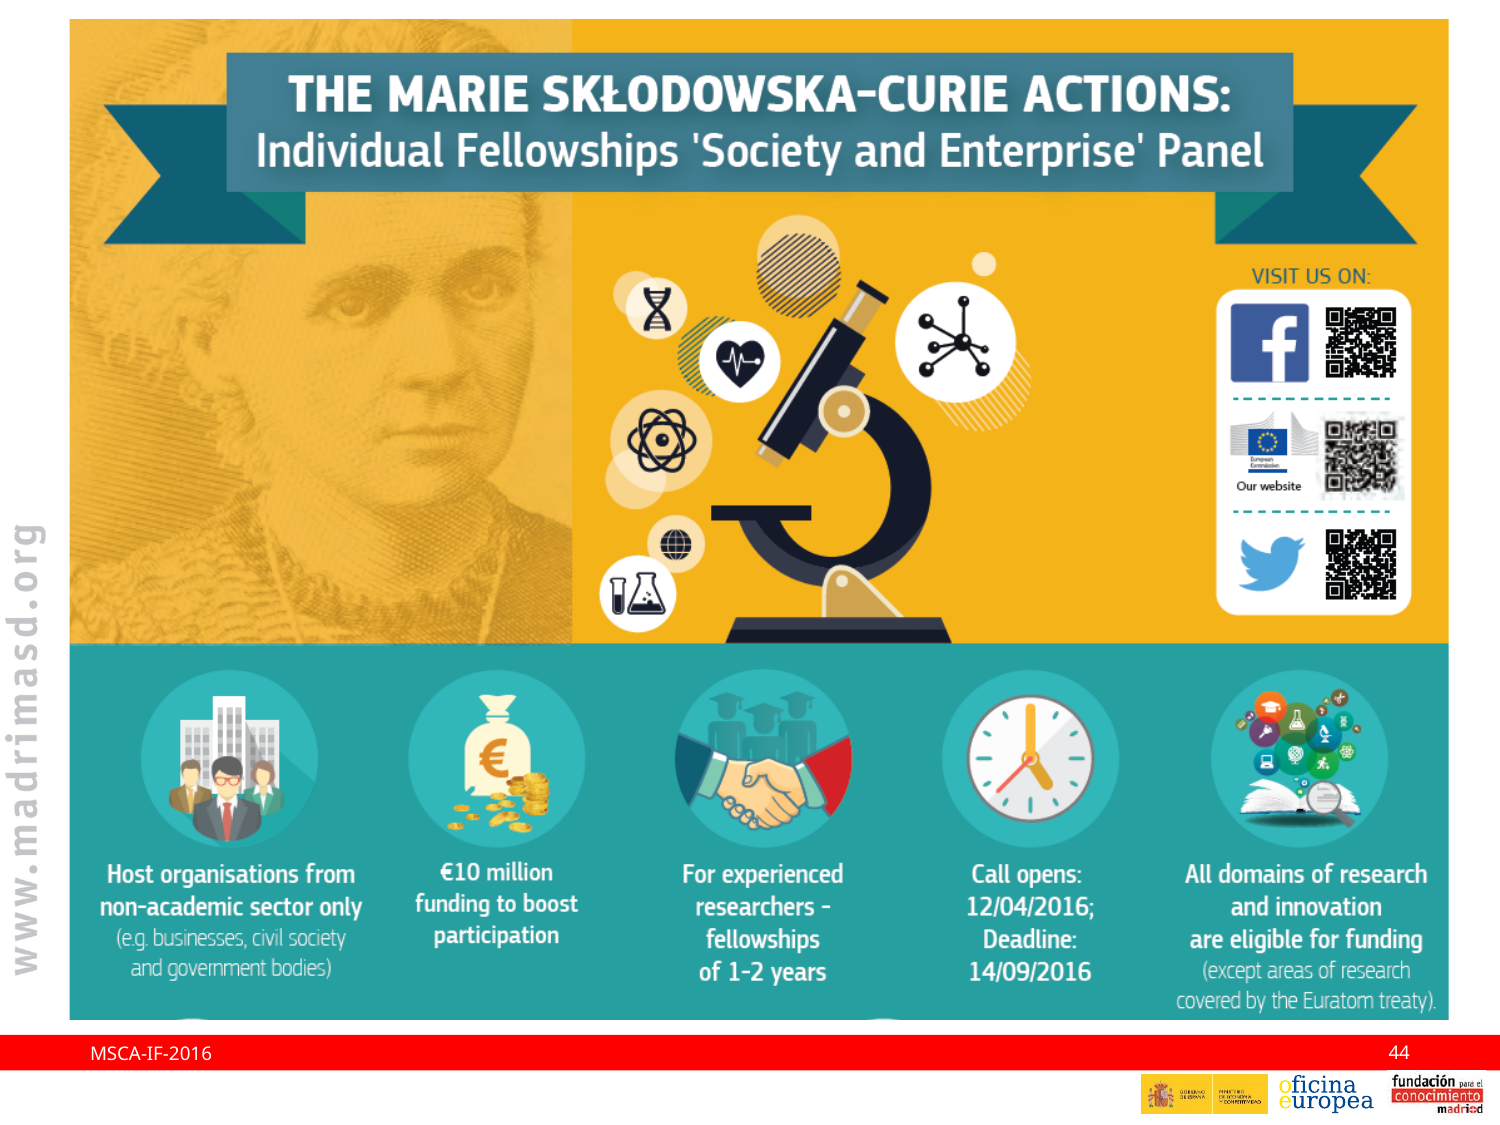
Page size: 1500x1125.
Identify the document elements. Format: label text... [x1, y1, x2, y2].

picture [1141, 1084, 1268, 1114]
picture [5, 524, 46, 976]
slide_number 44 [1074, 1028, 1425, 1084]
picture [69, 19, 1449, 1020]
picture [1387, 1070, 1486, 1117]
slide_number MSCA-IF-2016 [75, 1028, 425, 1084]
